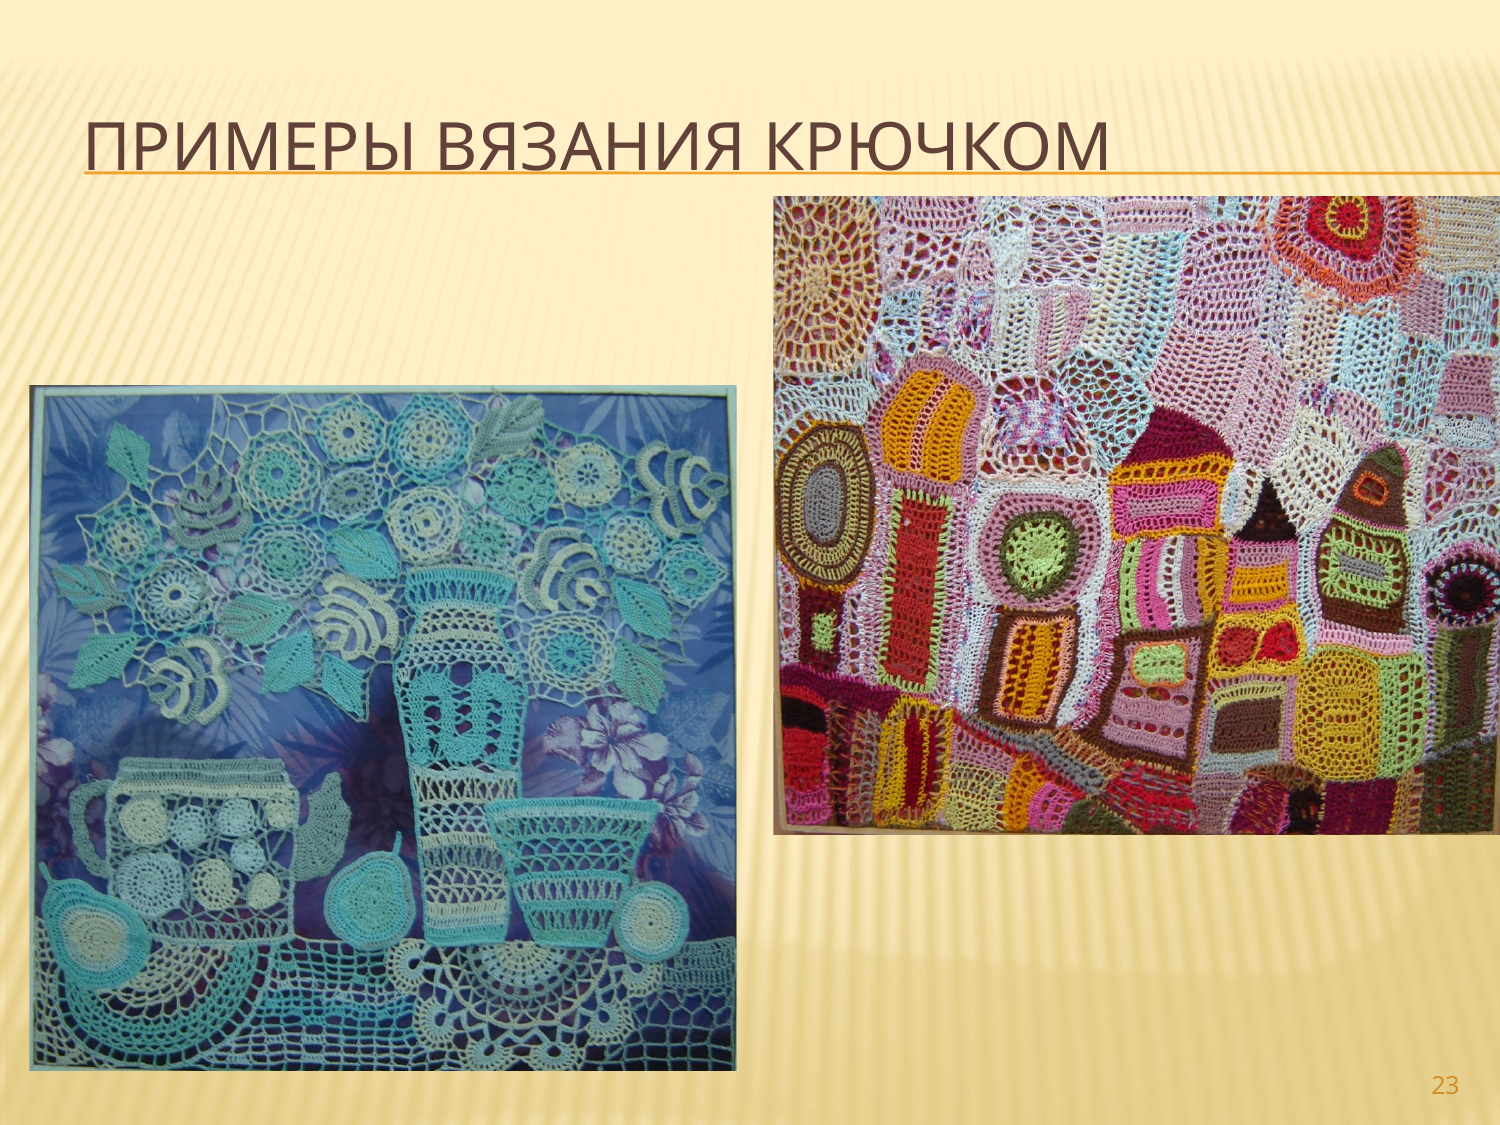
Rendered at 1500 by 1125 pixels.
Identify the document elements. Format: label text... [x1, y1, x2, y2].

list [29, 385, 737, 1071]
picture [773, 195, 1500, 835]
title Примеры вязания крючком [50, 75, 1475, 213]
slide_number 23 [1350, 1061, 1475, 1103]
